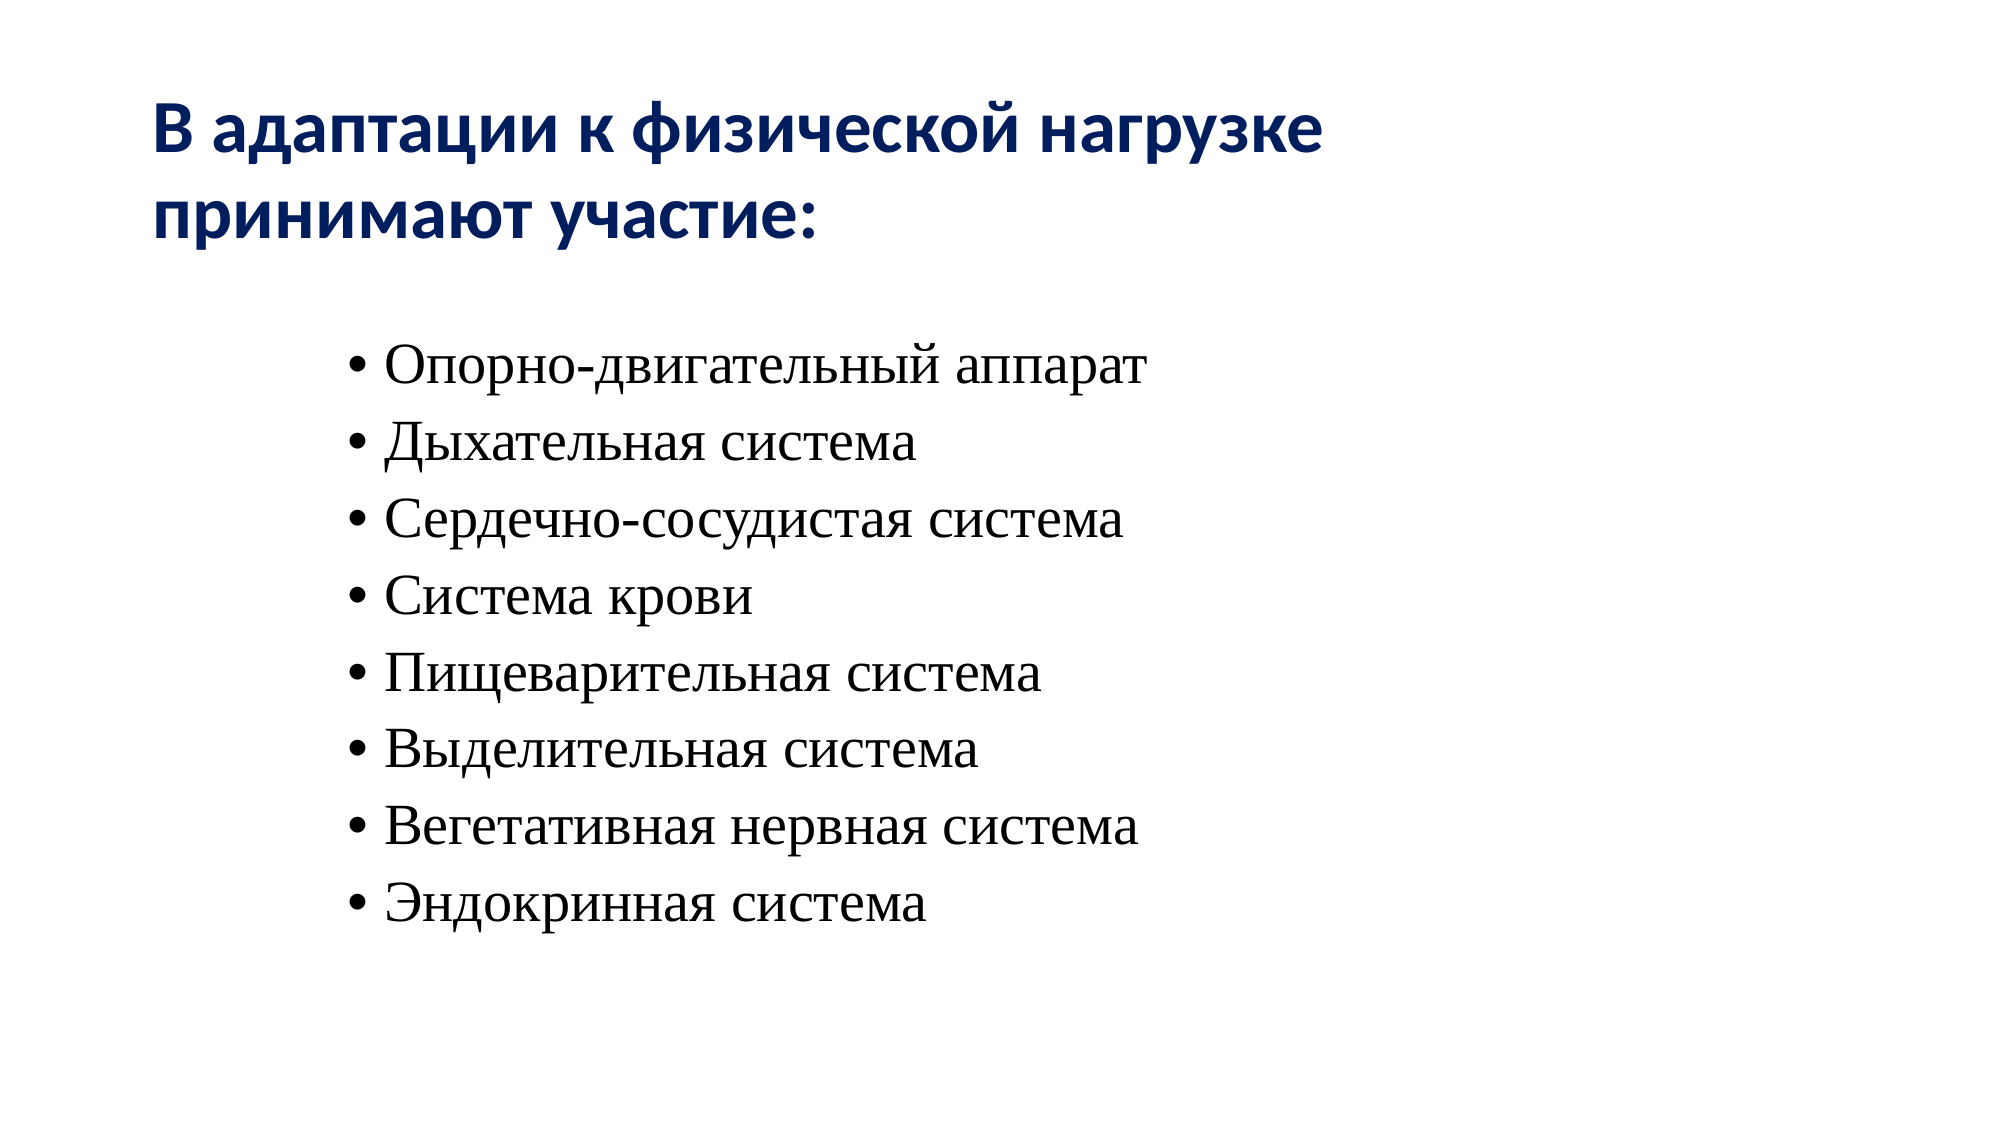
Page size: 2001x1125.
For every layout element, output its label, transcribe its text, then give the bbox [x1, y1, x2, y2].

text_box В адаптации к физической нагрузке принимают участие: • Опорно-двигательный аппарат • Дыхательная система • Сердечно-сосудистая система • Система крови • Пищеварительная система • Выделительная система • Вегетативная нервная система • Эндокринная система [152, 84, 1343, 933]
